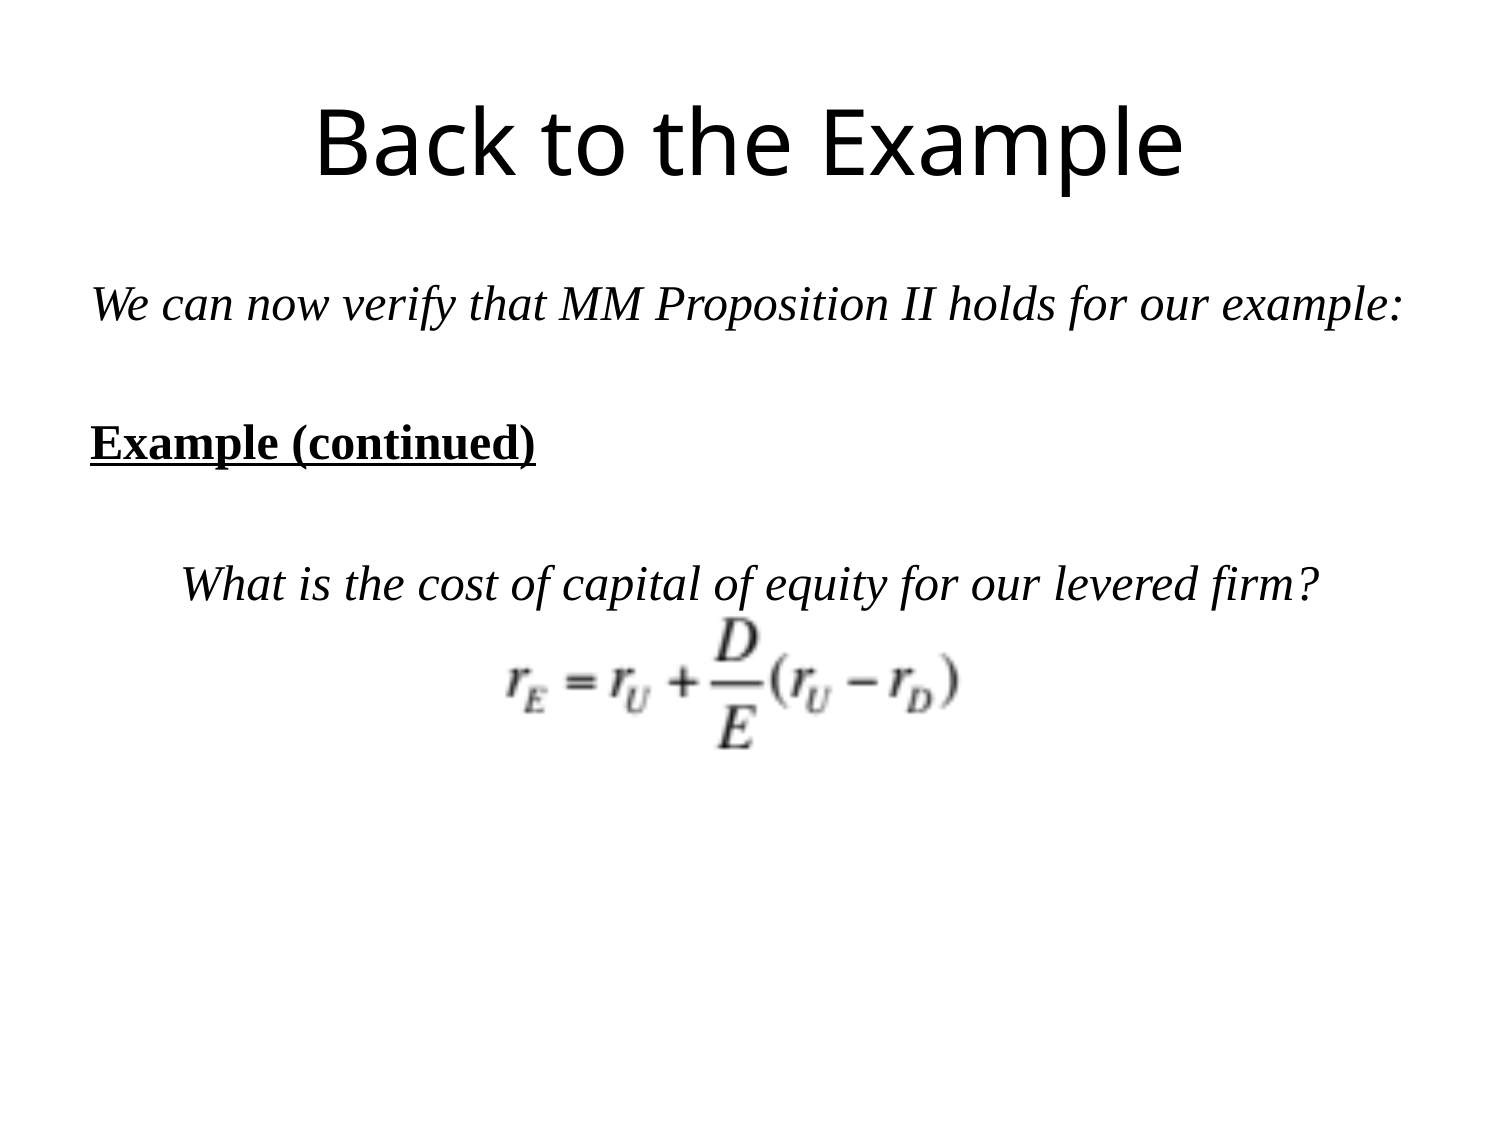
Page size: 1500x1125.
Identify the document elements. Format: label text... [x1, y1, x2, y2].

title Back to the Example [75, 45, 1425, 233]
list We can now verify that MM Proposition II holds for our example: Example (continued) What is the cost of capital of equity for our levered firm? [75, 262, 1425, 625]
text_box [499, 599, 963, 755]
